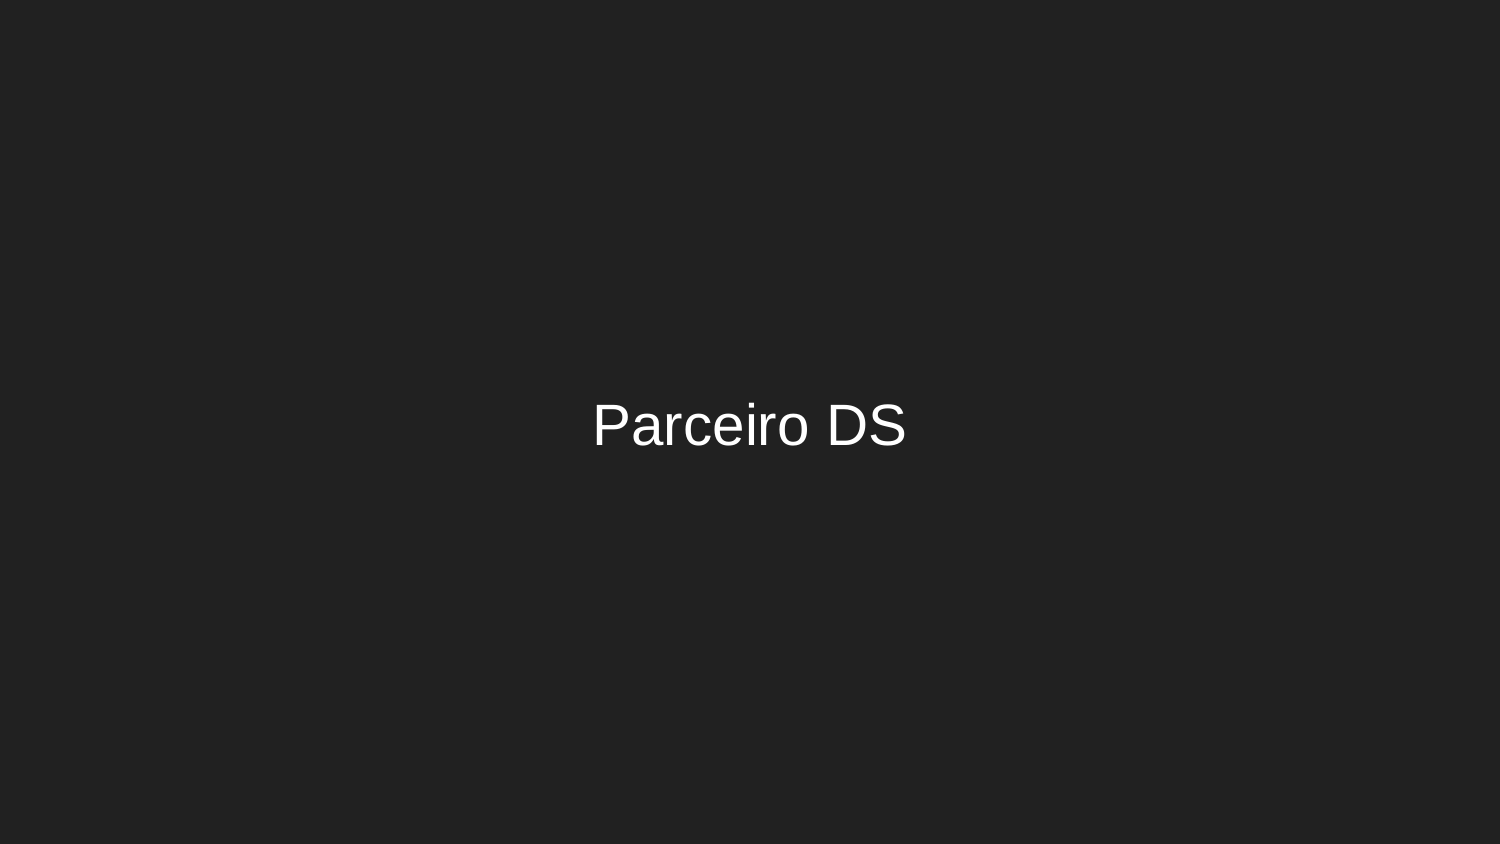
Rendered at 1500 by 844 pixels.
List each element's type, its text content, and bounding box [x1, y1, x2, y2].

title Parceiro DS [51, 253, 1449, 591]
